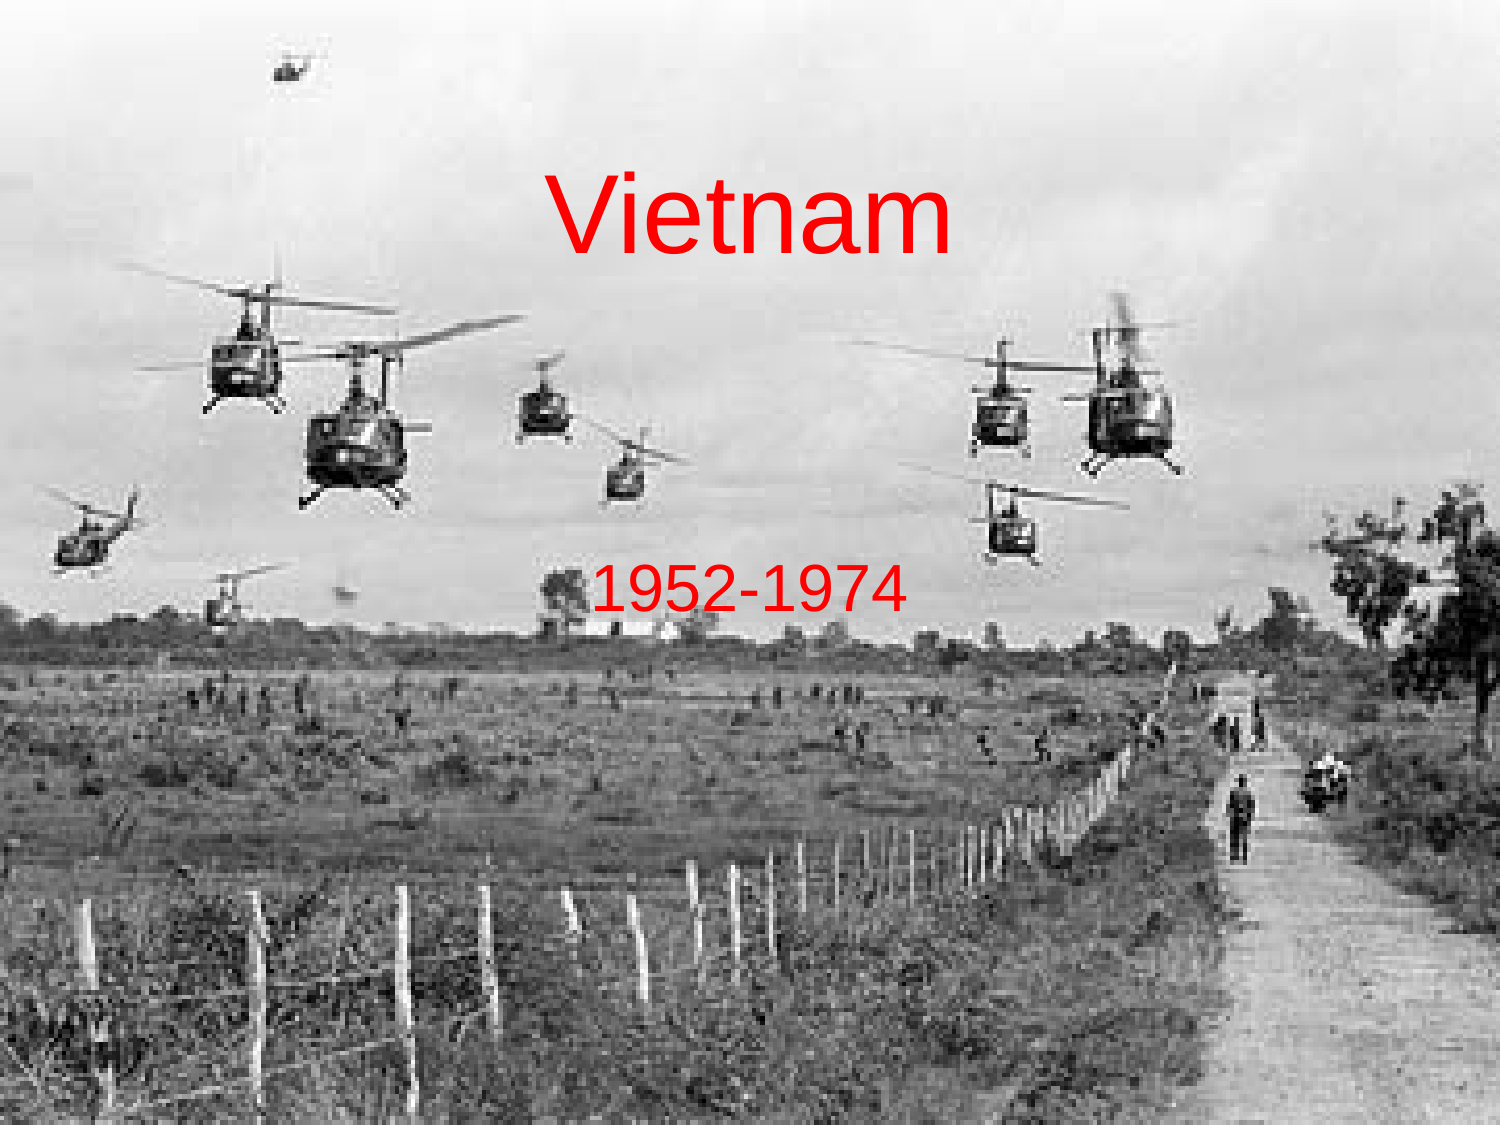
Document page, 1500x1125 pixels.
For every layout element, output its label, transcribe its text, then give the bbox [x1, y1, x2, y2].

subtitle 1952-1974 [225, 537, 1275, 825]
picture [0, 0, 1500, 1125]
title Vietnam [112, 87, 1388, 329]
